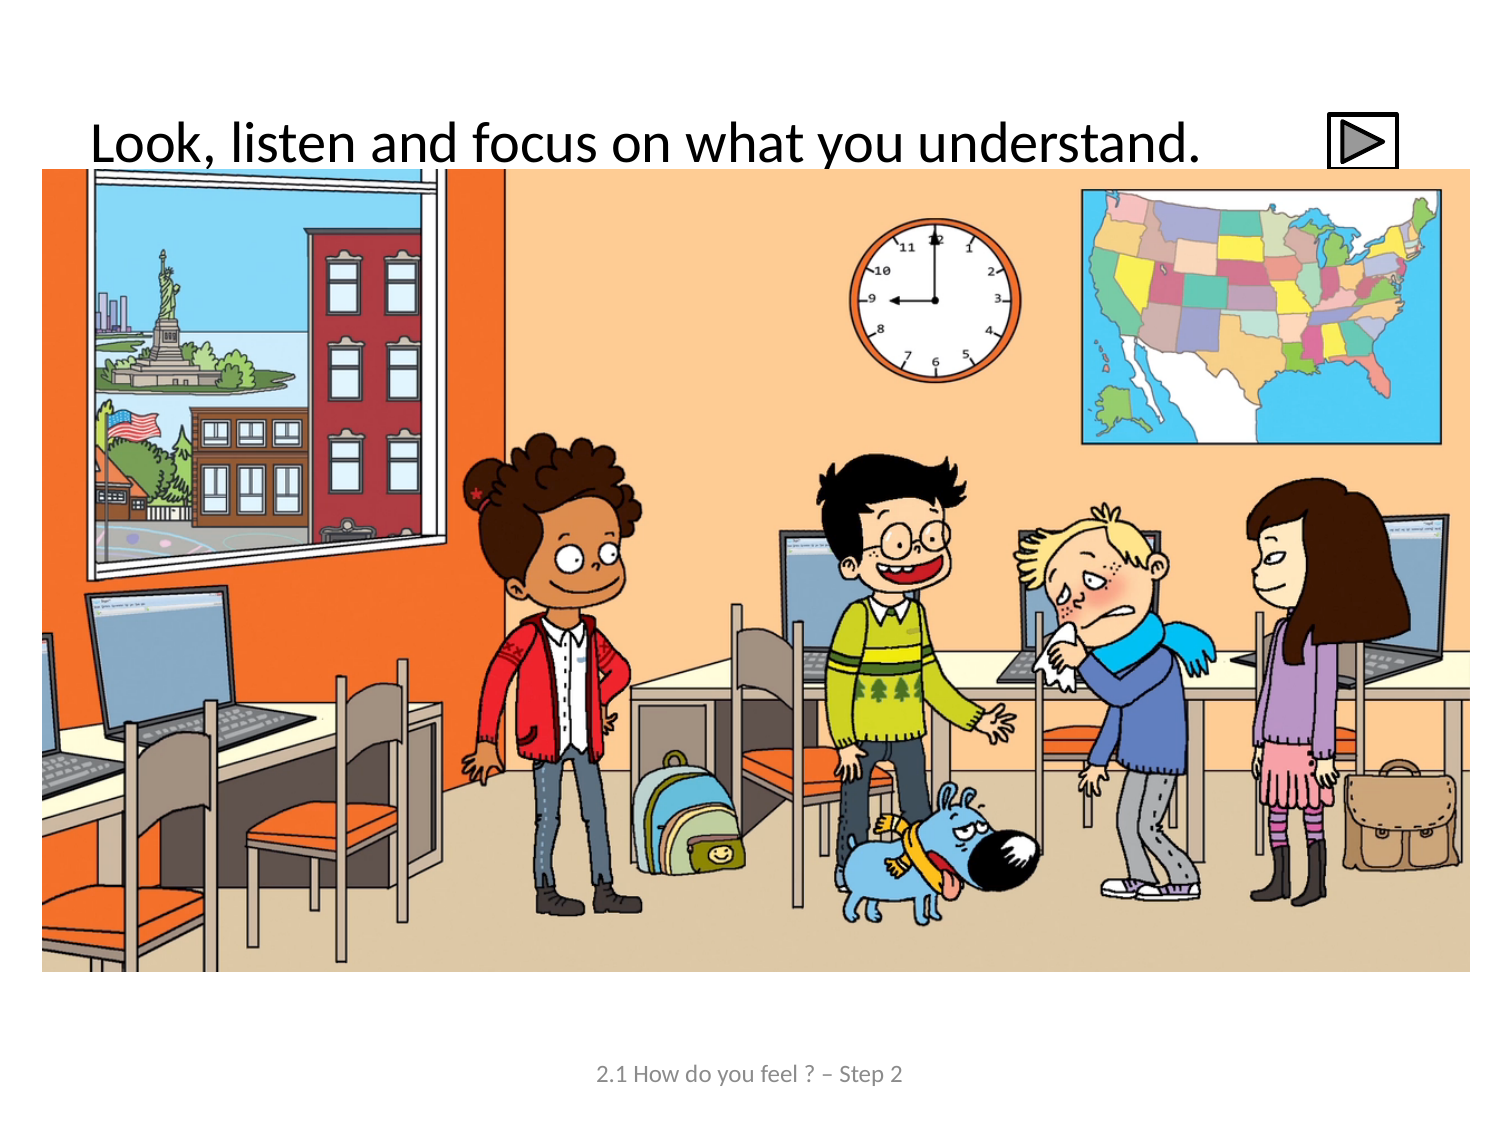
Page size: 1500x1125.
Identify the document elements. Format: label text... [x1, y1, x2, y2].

title Look, listen and focus on what you understand. [75, 45, 1425, 167]
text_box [41, 168, 1471, 973]
footer 2.1 How do you feel ? – Step 2 [512, 1042, 988, 1103]
text_box [1327, 112, 1399, 167]
